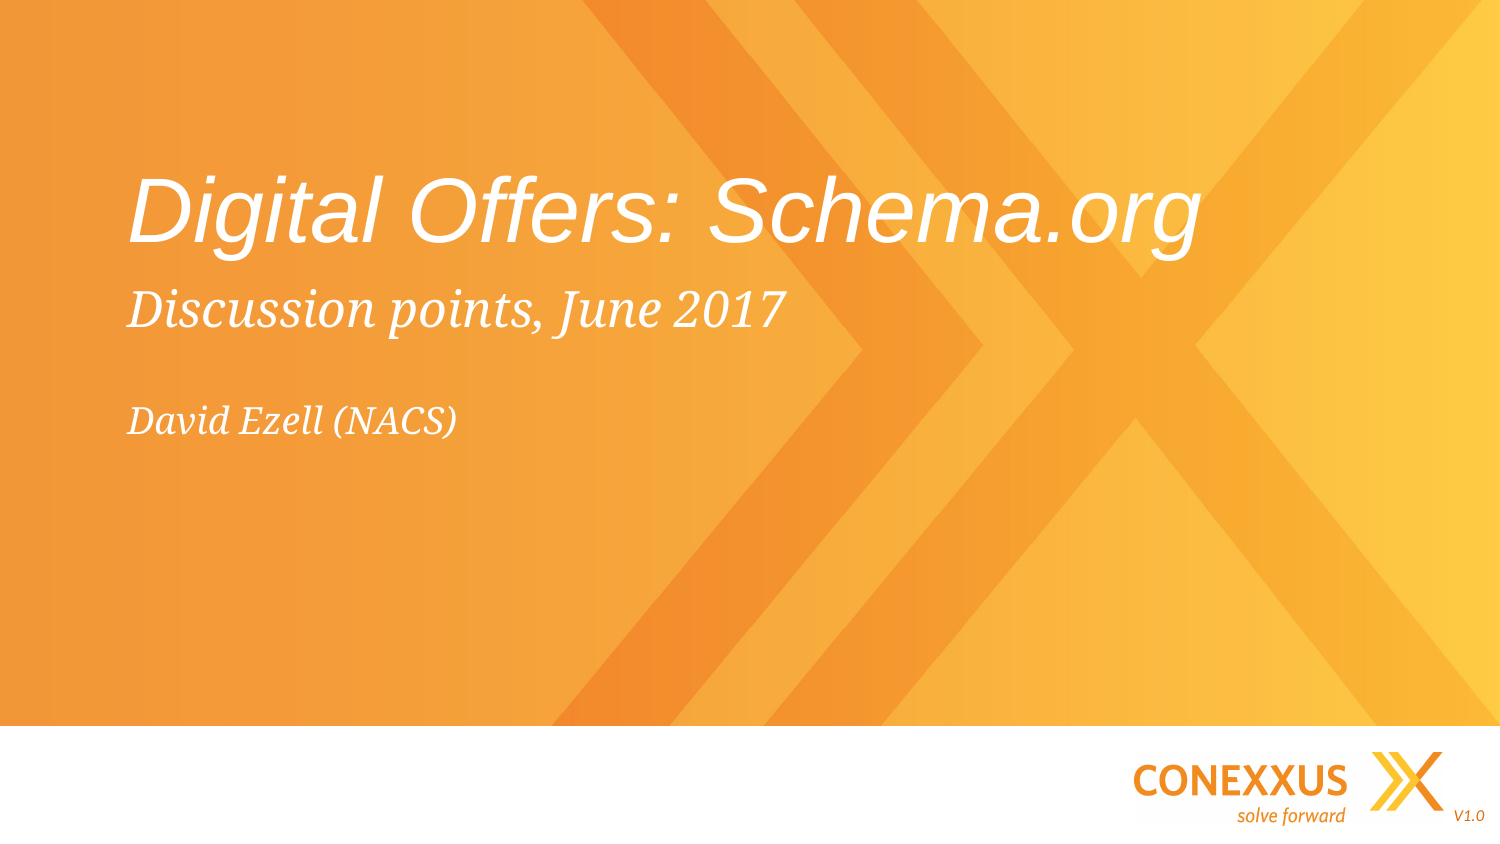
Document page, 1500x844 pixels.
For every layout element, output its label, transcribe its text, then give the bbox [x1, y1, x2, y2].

text_box V1.0 [1438, 797, 1500, 833]
subtitle Discussion points, June 2017 David Ezell (NACS) [112, 269, 1163, 486]
title Digital Offers: Schema.org [112, 143, 1388, 325]
picture [1134, 752, 1444, 826]
picture [0, 0, 1500, 726]
